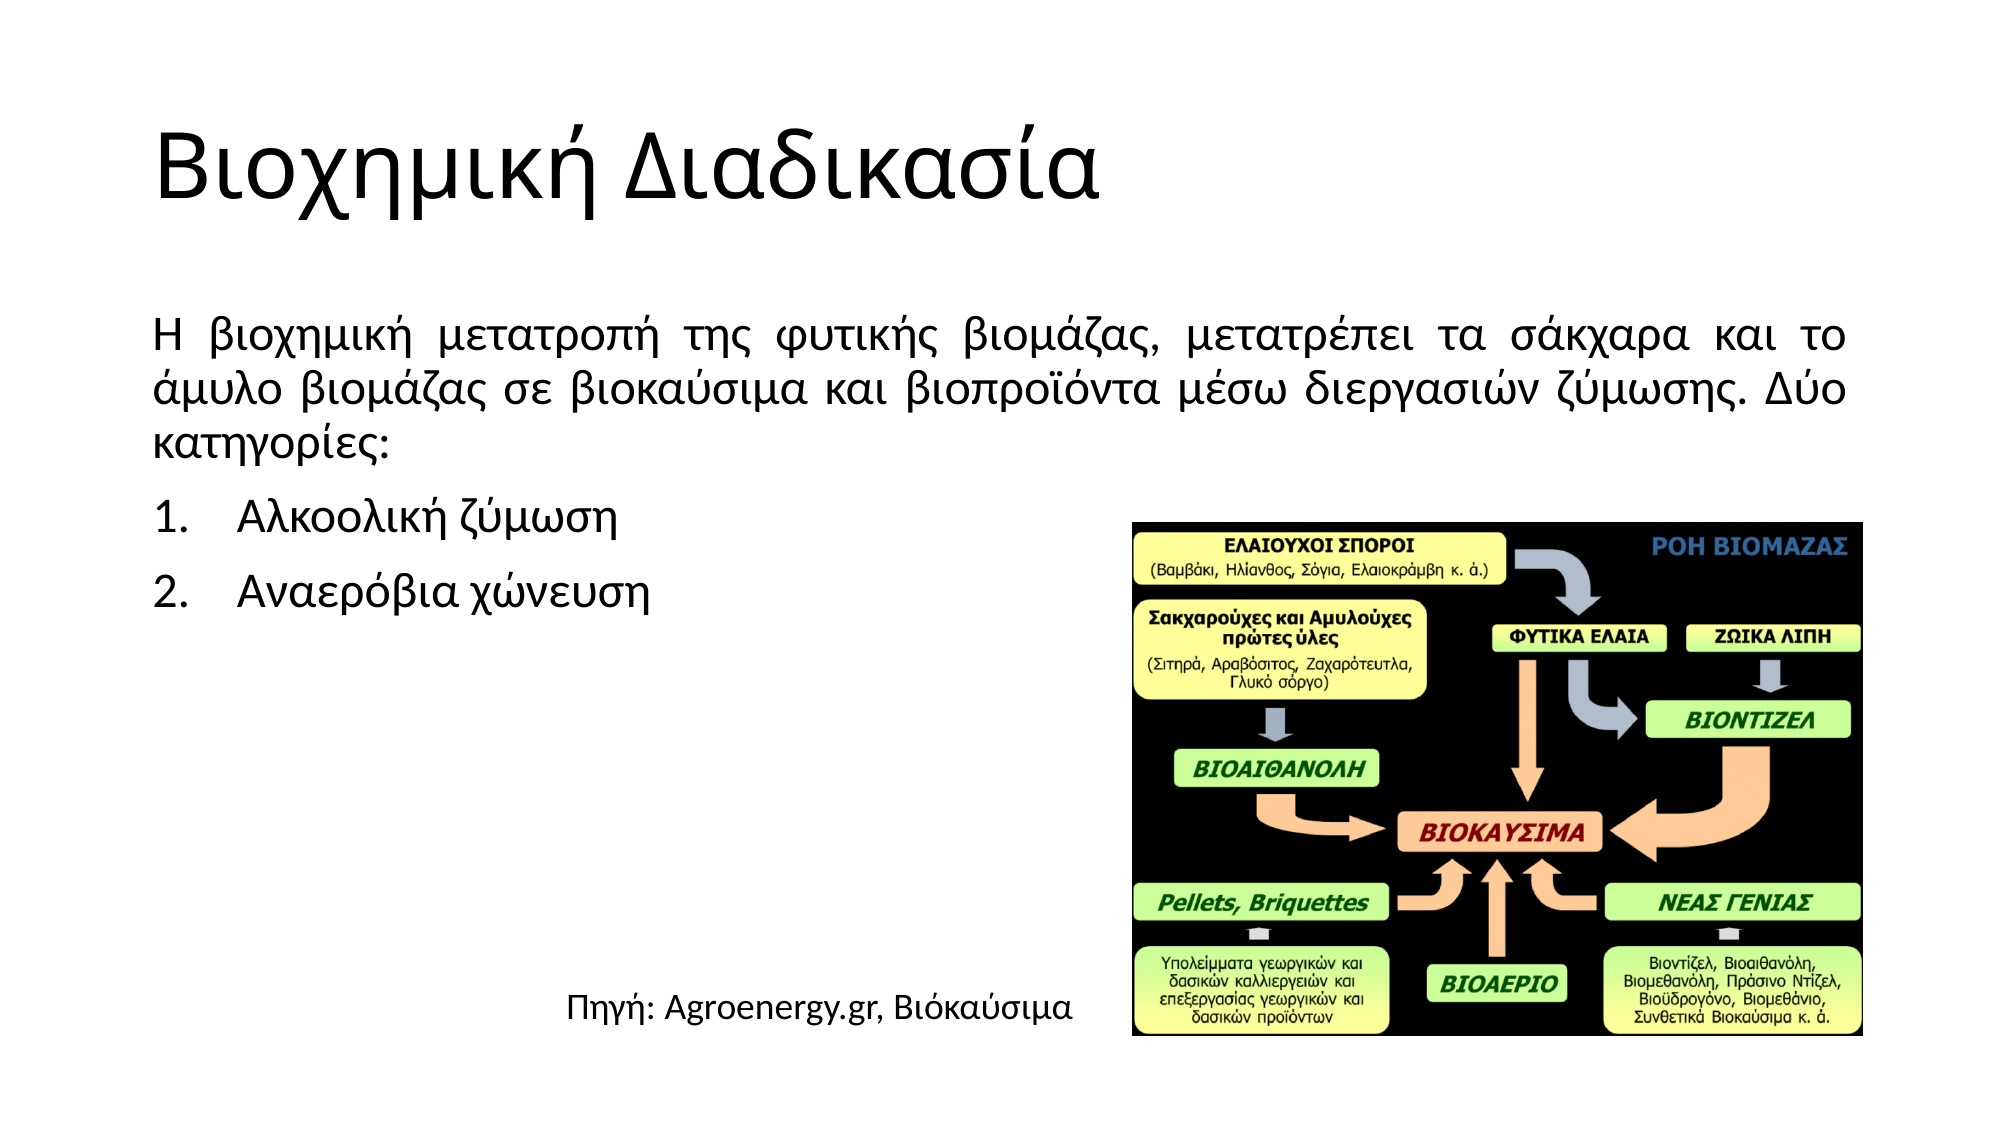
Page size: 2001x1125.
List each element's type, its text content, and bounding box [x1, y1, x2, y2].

title Βιοχημική Διαδικασία [137, 59, 1863, 278]
picture [1132, 522, 1863, 1036]
list Η βιοχημική μετατροπή της φυτικής βιομάζας, μετατρέπει τα σάκχαρα και το άμυλο βιομάζας σε βιοκαύσιμα και βιοπροϊόντα μέσω διεργασιών ζύμωσης. Δύο κατηγορίες: Αλκοολική ζύμωση Αναερόβια χώνευση [137, 299, 1863, 1014]
text_box Πηγή: Agroenergy.gr, Βιόκαύσιμα [551, 974, 1132, 1035]
